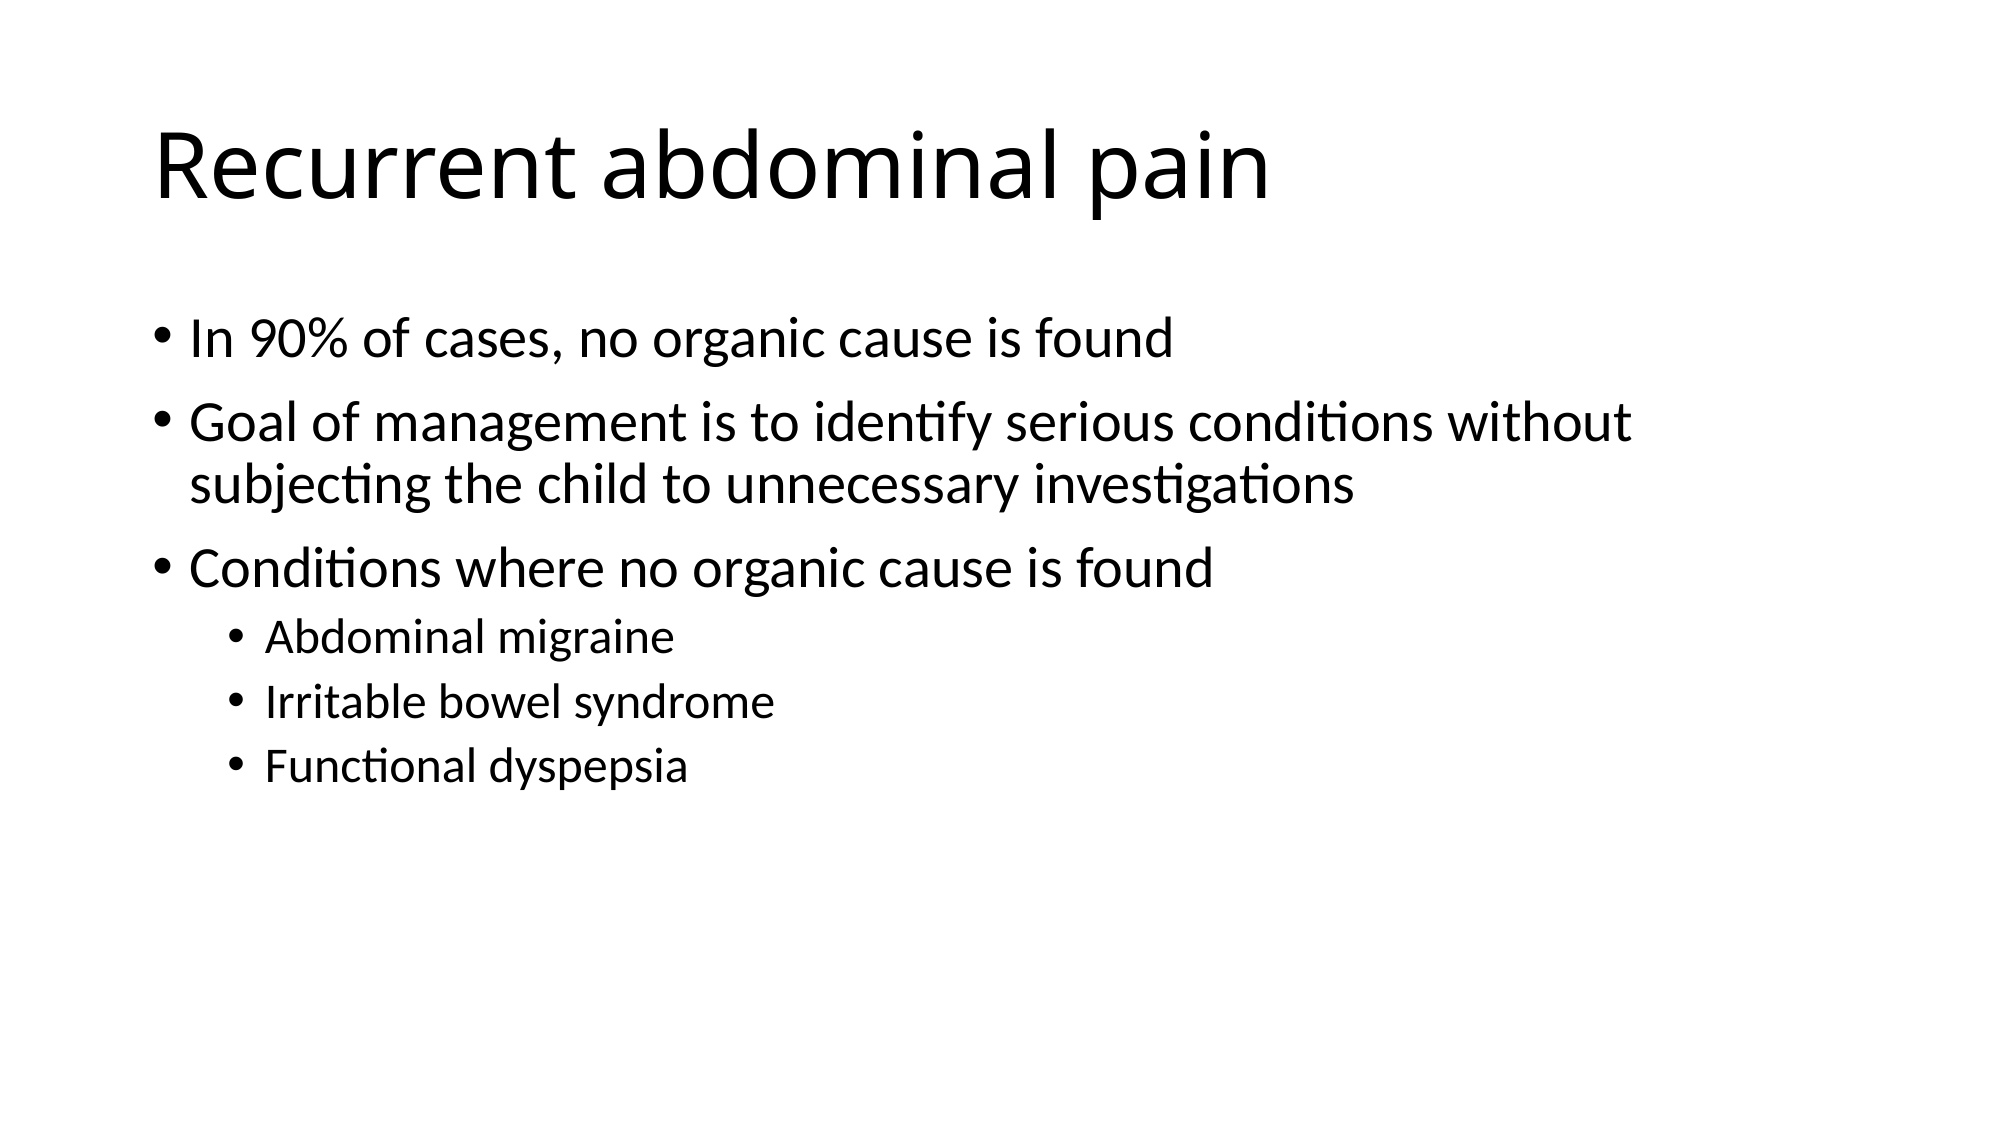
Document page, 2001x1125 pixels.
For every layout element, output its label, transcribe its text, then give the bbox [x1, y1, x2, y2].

list In 90% of cases, no organic cause is found Goal of management is to identify serious conditions without subjecting the child to unnecessary investigations Conditions where no organic cause is found Abdominal migraine Irritable bowel syndrome Functional dyspepsia [137, 299, 1863, 1014]
title Recurrent abdominal pain [137, 59, 1863, 278]
